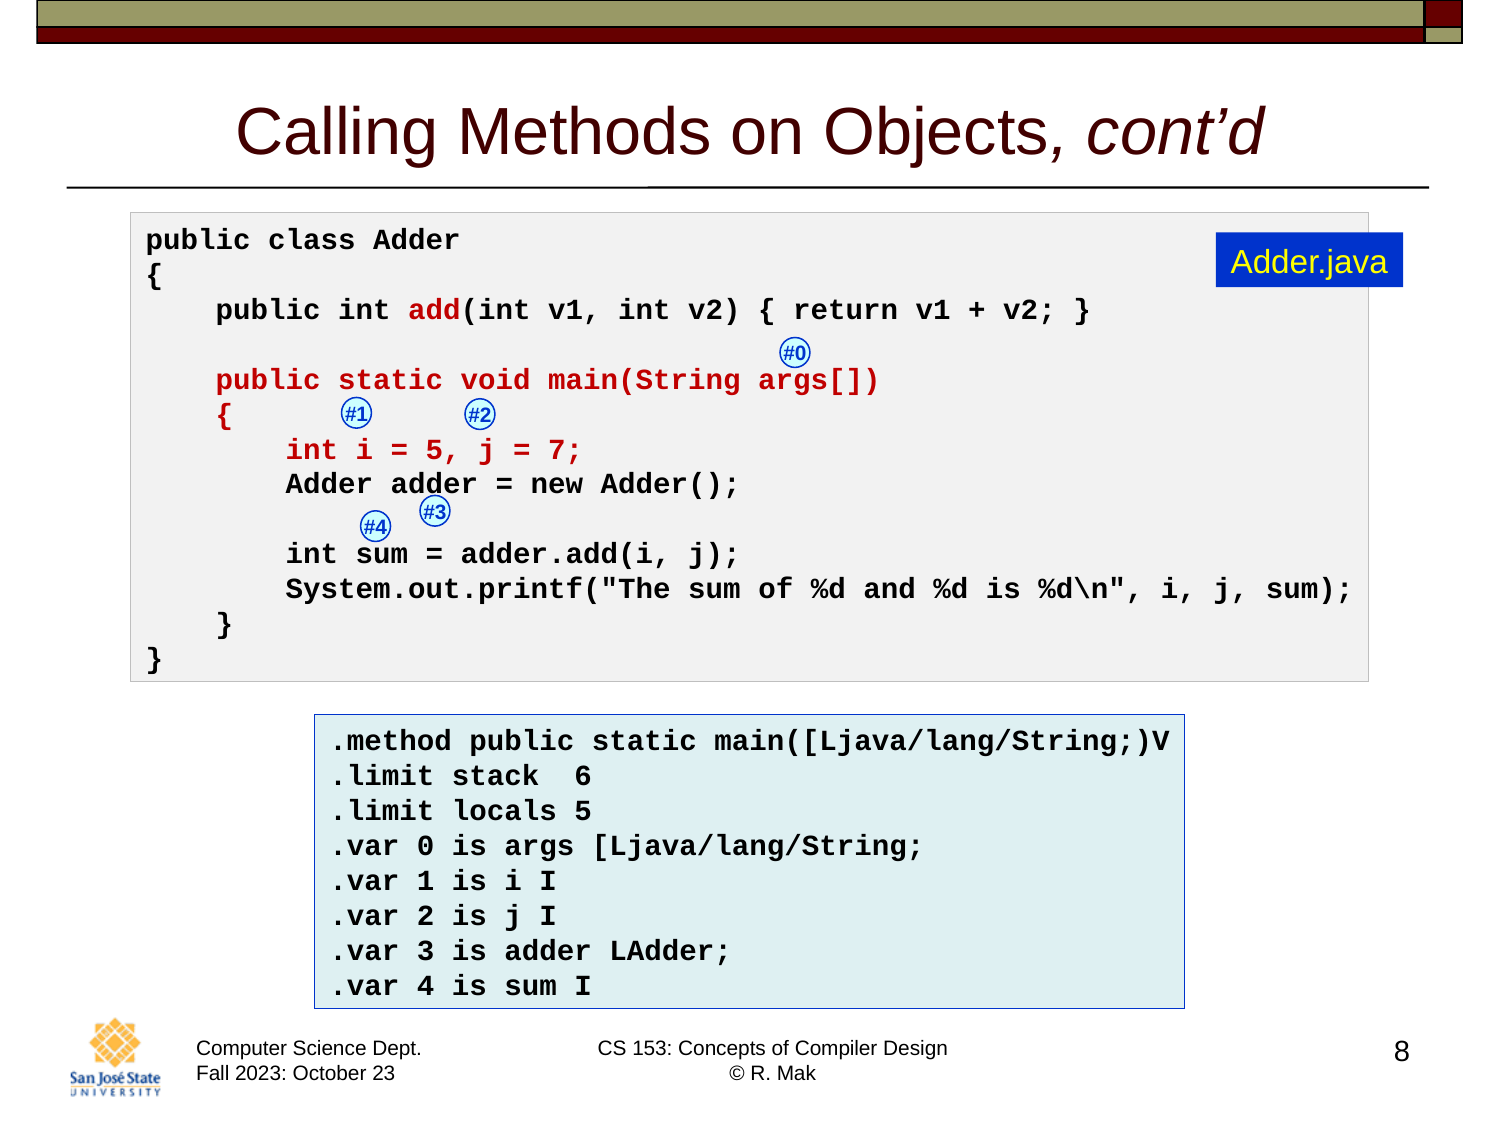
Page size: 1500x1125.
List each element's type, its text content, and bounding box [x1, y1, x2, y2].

text_box public class Adder { public int add(int v1, int v2) { return v1 + v2; } public static void main(String args[]) { int i = 5, j = 7; Adder adder = new Adder(); int sum = adder.add(i, j); System.out.printf("The sum of %d and %d is %d\n", i, j, sum); } } [130, 212, 1369, 682]
text_box Adder.java [1215, 232, 1404, 288]
title Calling Methods on Objects, cont’d [75, 67, 1425, 175]
picture [60, 1012, 166, 1112]
text_box #2 [465, 398, 495, 430]
text_box #1 [341, 397, 372, 429]
text_box #4 [360, 510, 391, 542]
slide_number 8 [1320, 1025, 1425, 1100]
text_box .method public static main([Ljava/lang/String;)V .limit stack 6 .limit locals 5 .var 0 is args [Ljava/lang/String; .var 1 is i I .var 2 is j I .var 3 is adder LAdder; .var 4 is sum I [314, 714, 1185, 1009]
text_box #0 [780, 337, 810, 368]
text_box #3 [420, 495, 450, 527]
